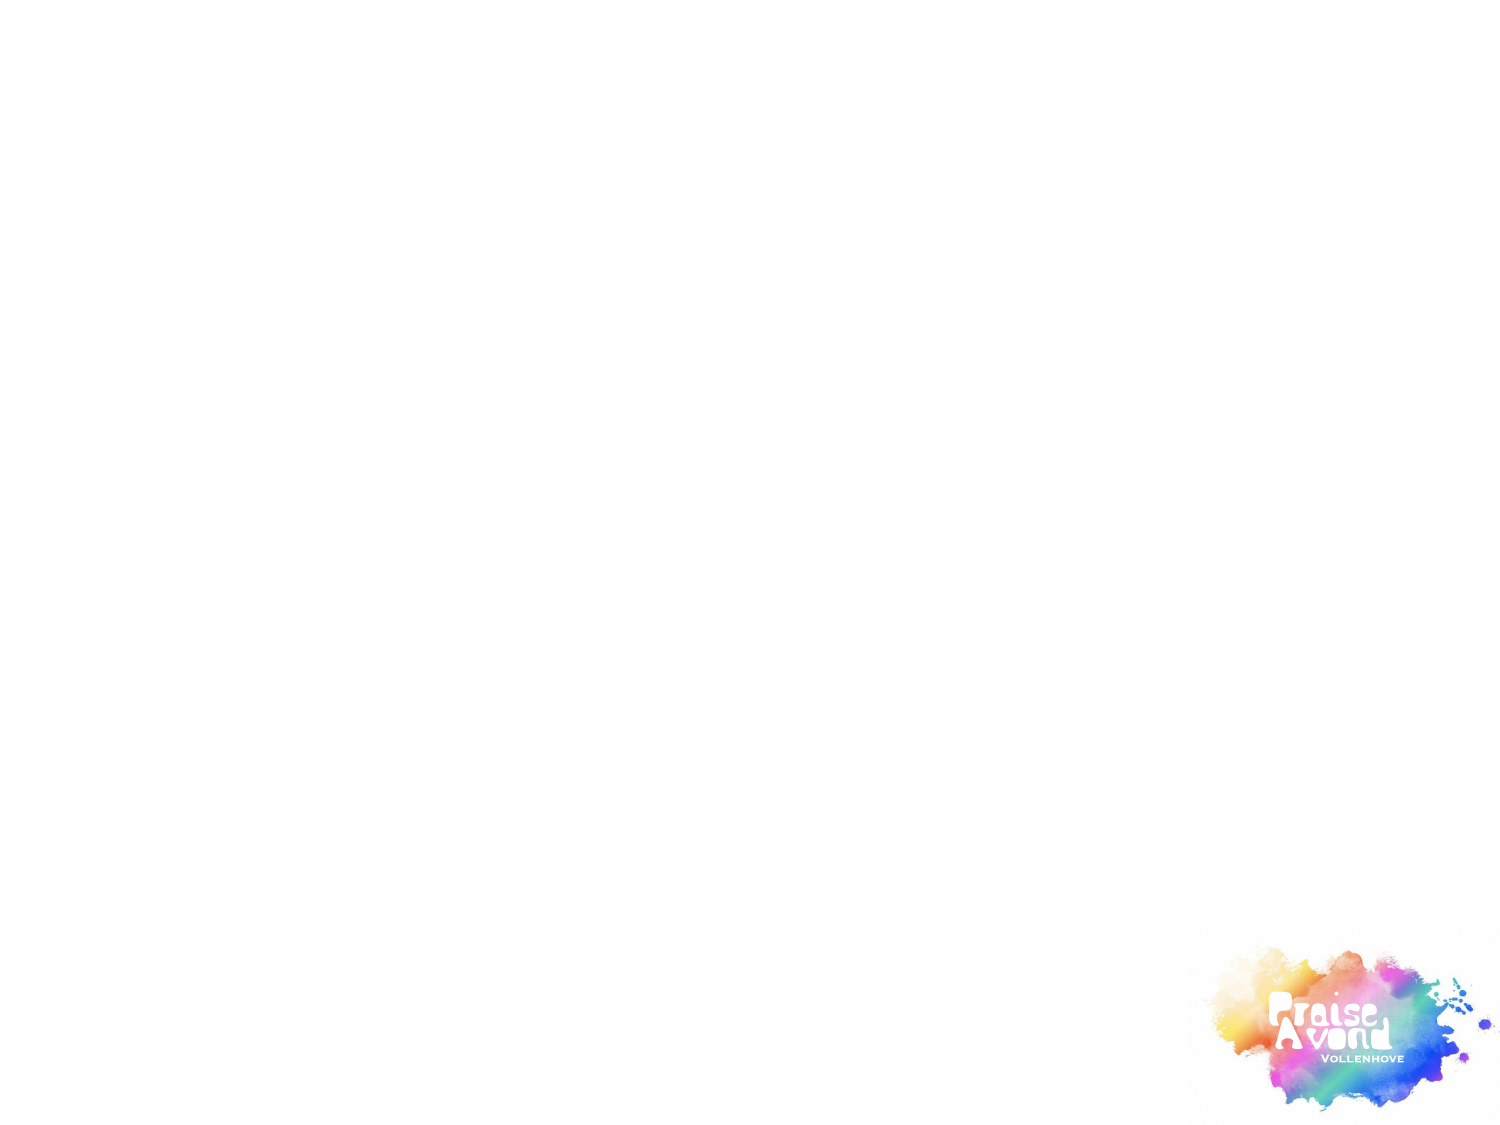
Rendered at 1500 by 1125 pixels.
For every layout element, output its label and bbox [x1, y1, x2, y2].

picture [1187, 927, 1500, 1125]
